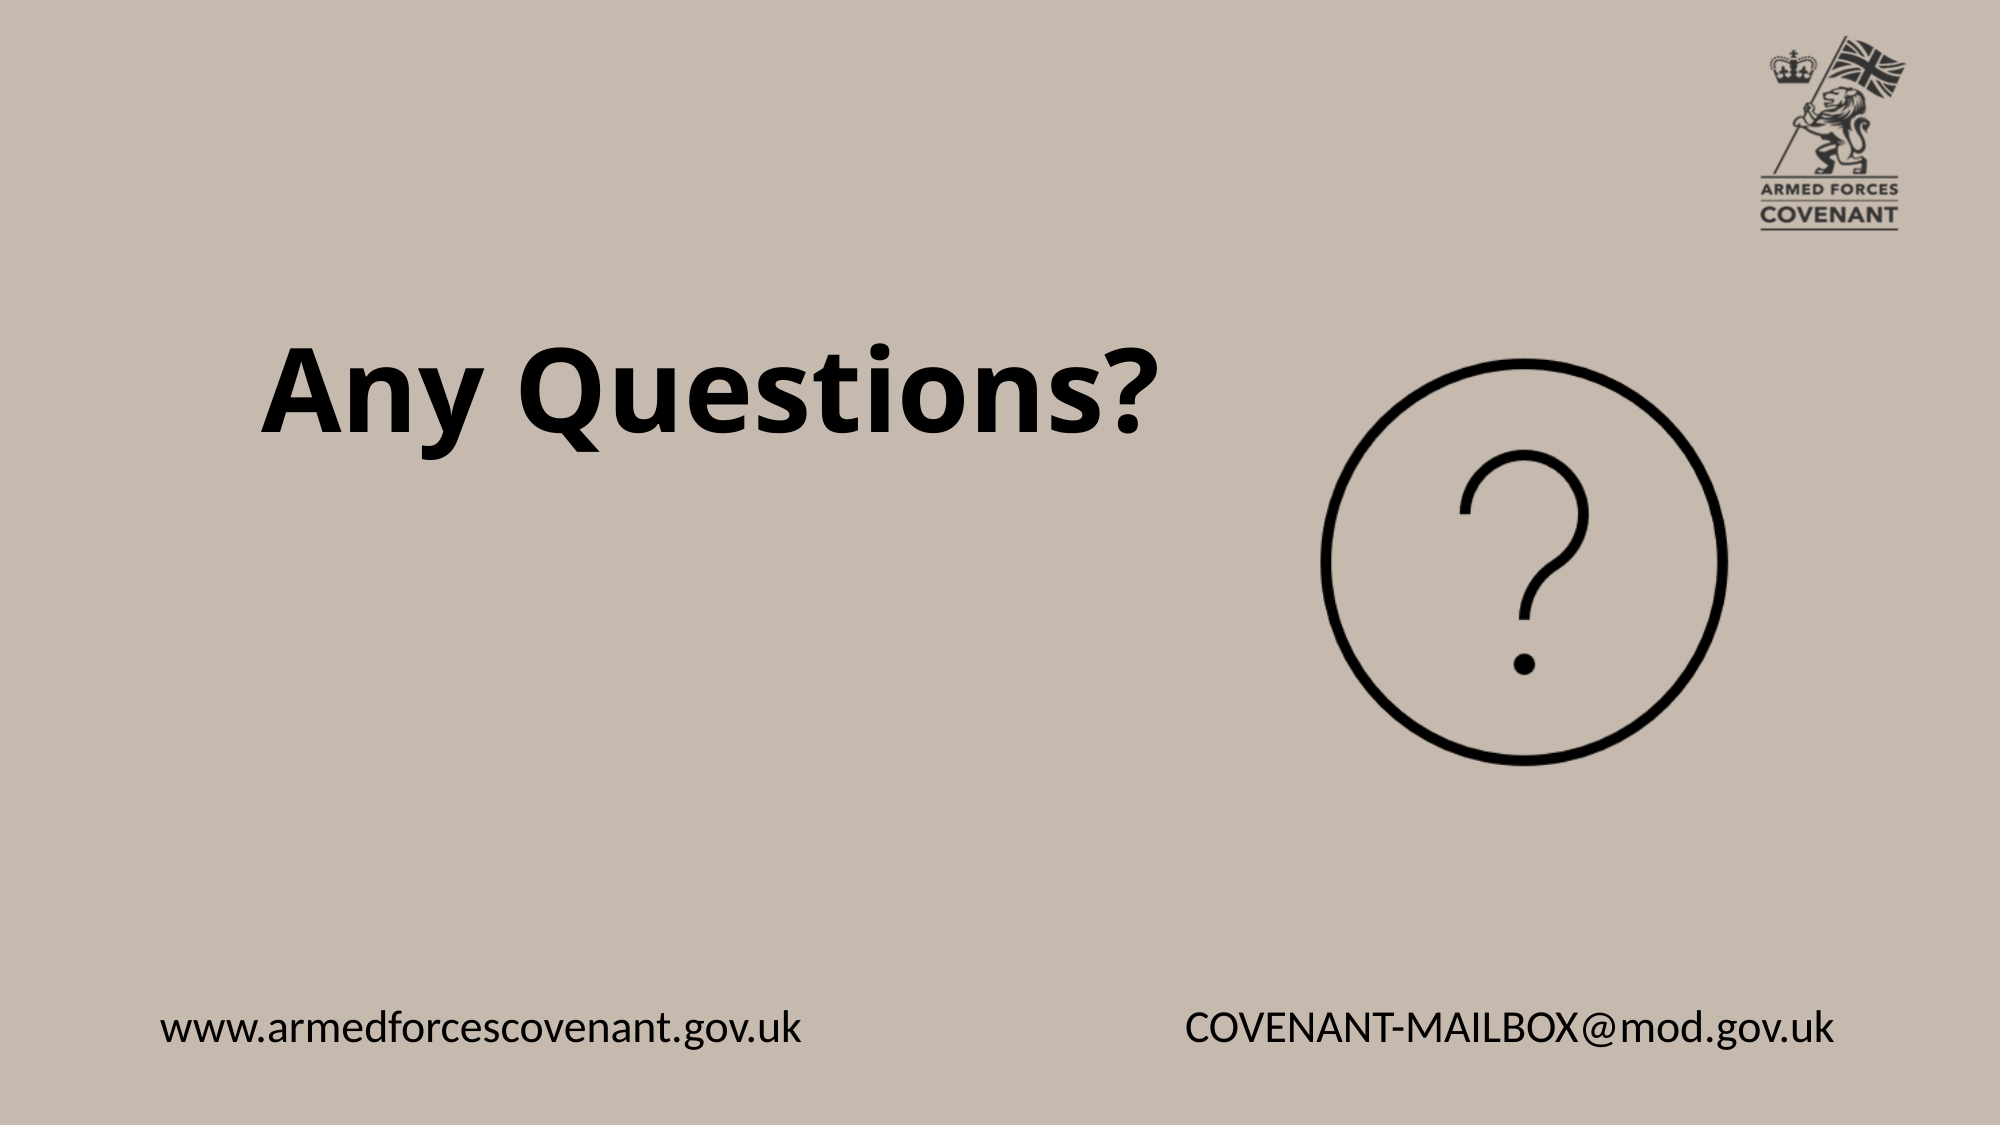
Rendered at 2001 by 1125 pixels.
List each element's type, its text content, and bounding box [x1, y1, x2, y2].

text_box COVENANT-MAILBOX@mod.gov.uk [1170, 988, 1961, 1059]
picture [1267, 305, 1782, 820]
title Any Questions? [246, 0, 1204, 466]
picture [1725, 32, 1934, 233]
subtitle www.armedforcescovenant.gov.uk [144, 988, 961, 1086]
